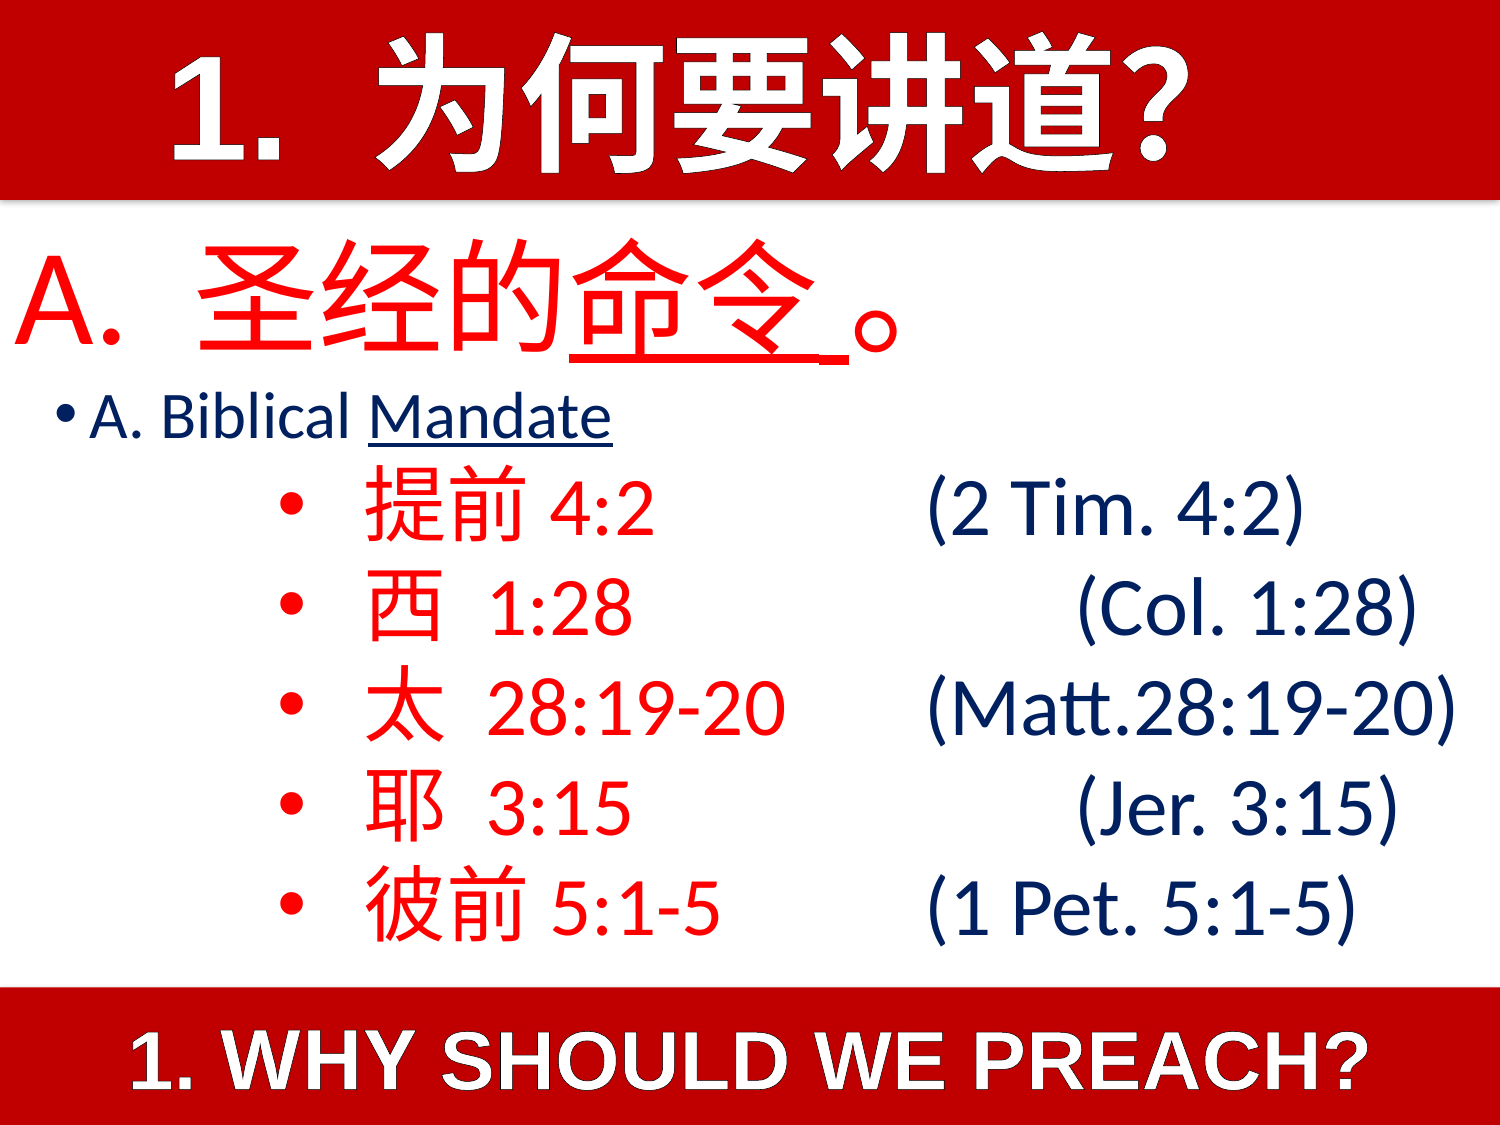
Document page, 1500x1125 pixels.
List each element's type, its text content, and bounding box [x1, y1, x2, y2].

title 1. 为何要讲道？ [0, 0, 1500, 198]
text_box 1. WHY SHOULD WE PREACH? [0, 990, 1500, 1125]
text_box A. 圣经的命令 。 A. Biblical Mandate 提前4:2 (2 Tim. 4:2) 西 1:28 (Col. 1:28) 太 28:19-20 (Matt.28:19-20) 耶 3:15 (Jer. 3:15) 彼前5:1-5 (1 Pet. 5:1-5) [0, 198, 1500, 990]
